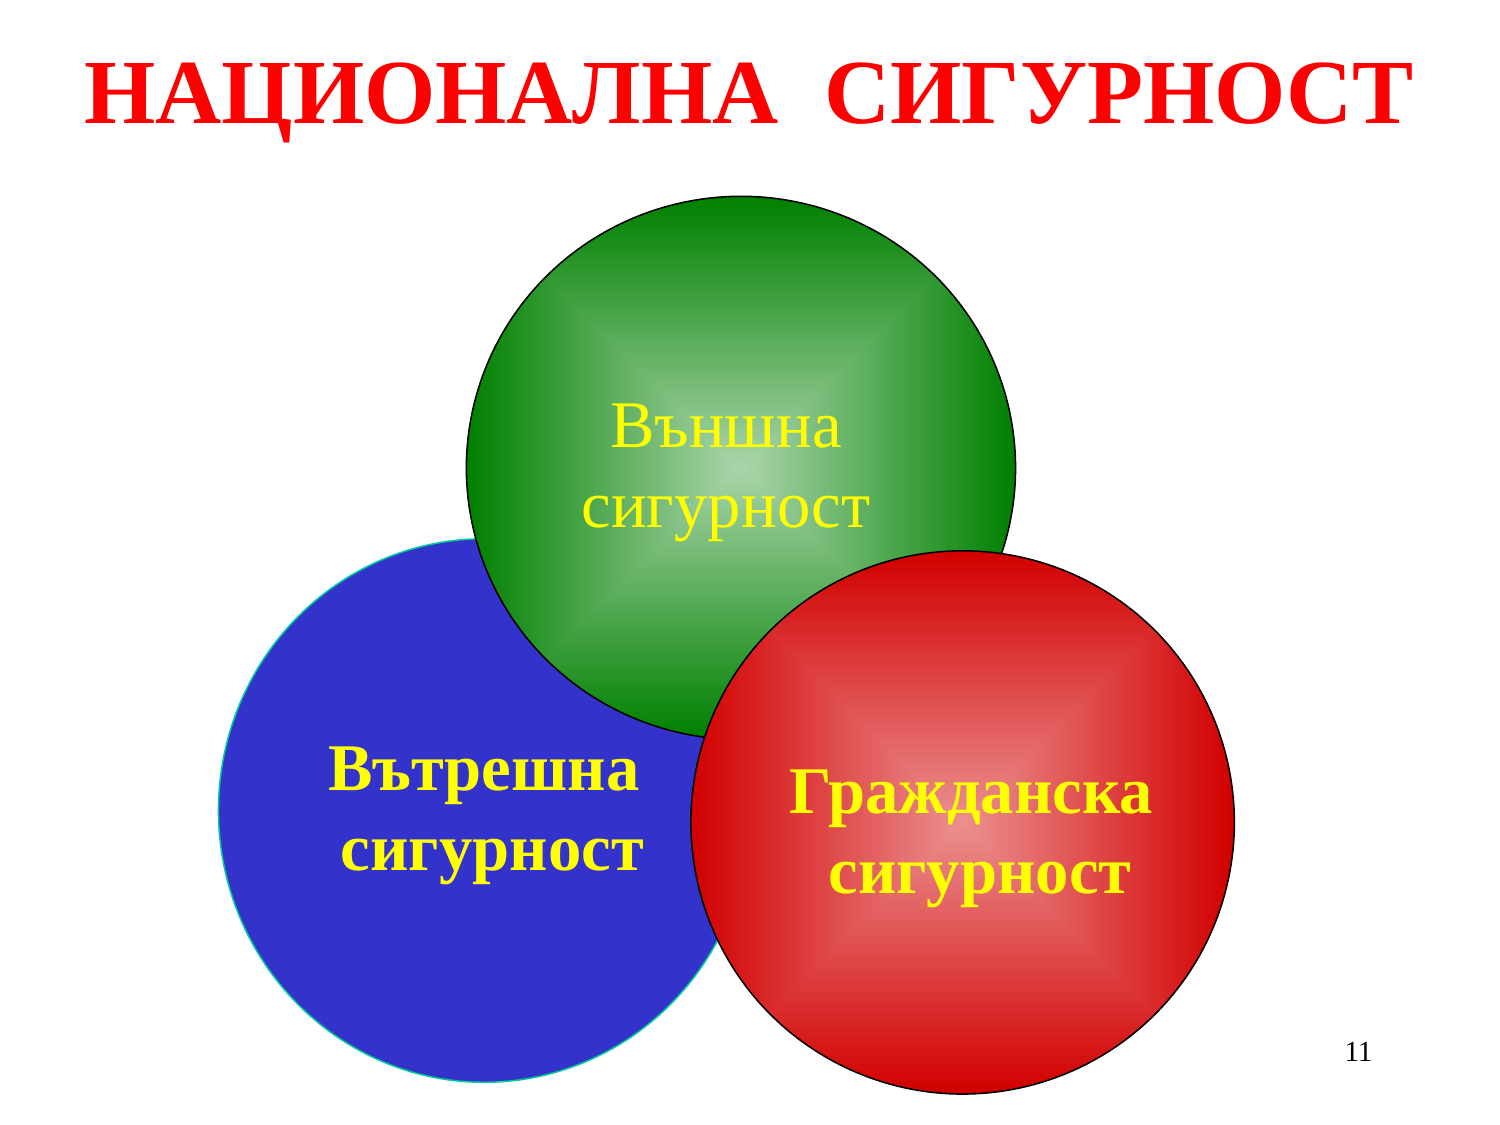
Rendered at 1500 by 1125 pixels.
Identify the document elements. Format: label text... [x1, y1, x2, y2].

text_box Вътрешна сигурност [324, 716, 644, 846]
text_box Гражданска сигурност [773, 739, 1187, 882]
text_box Външна сигурност [560, 373, 892, 471]
title НАЦИОНАЛНА СИГУРНОСТ [0, 11, 1500, 161]
text_box [218, 538, 718, 1083]
text_box [690, 550, 1235, 1095]
text_box [466, 196, 1016, 738]
text_box 11 [1074, 1024, 1388, 1100]
